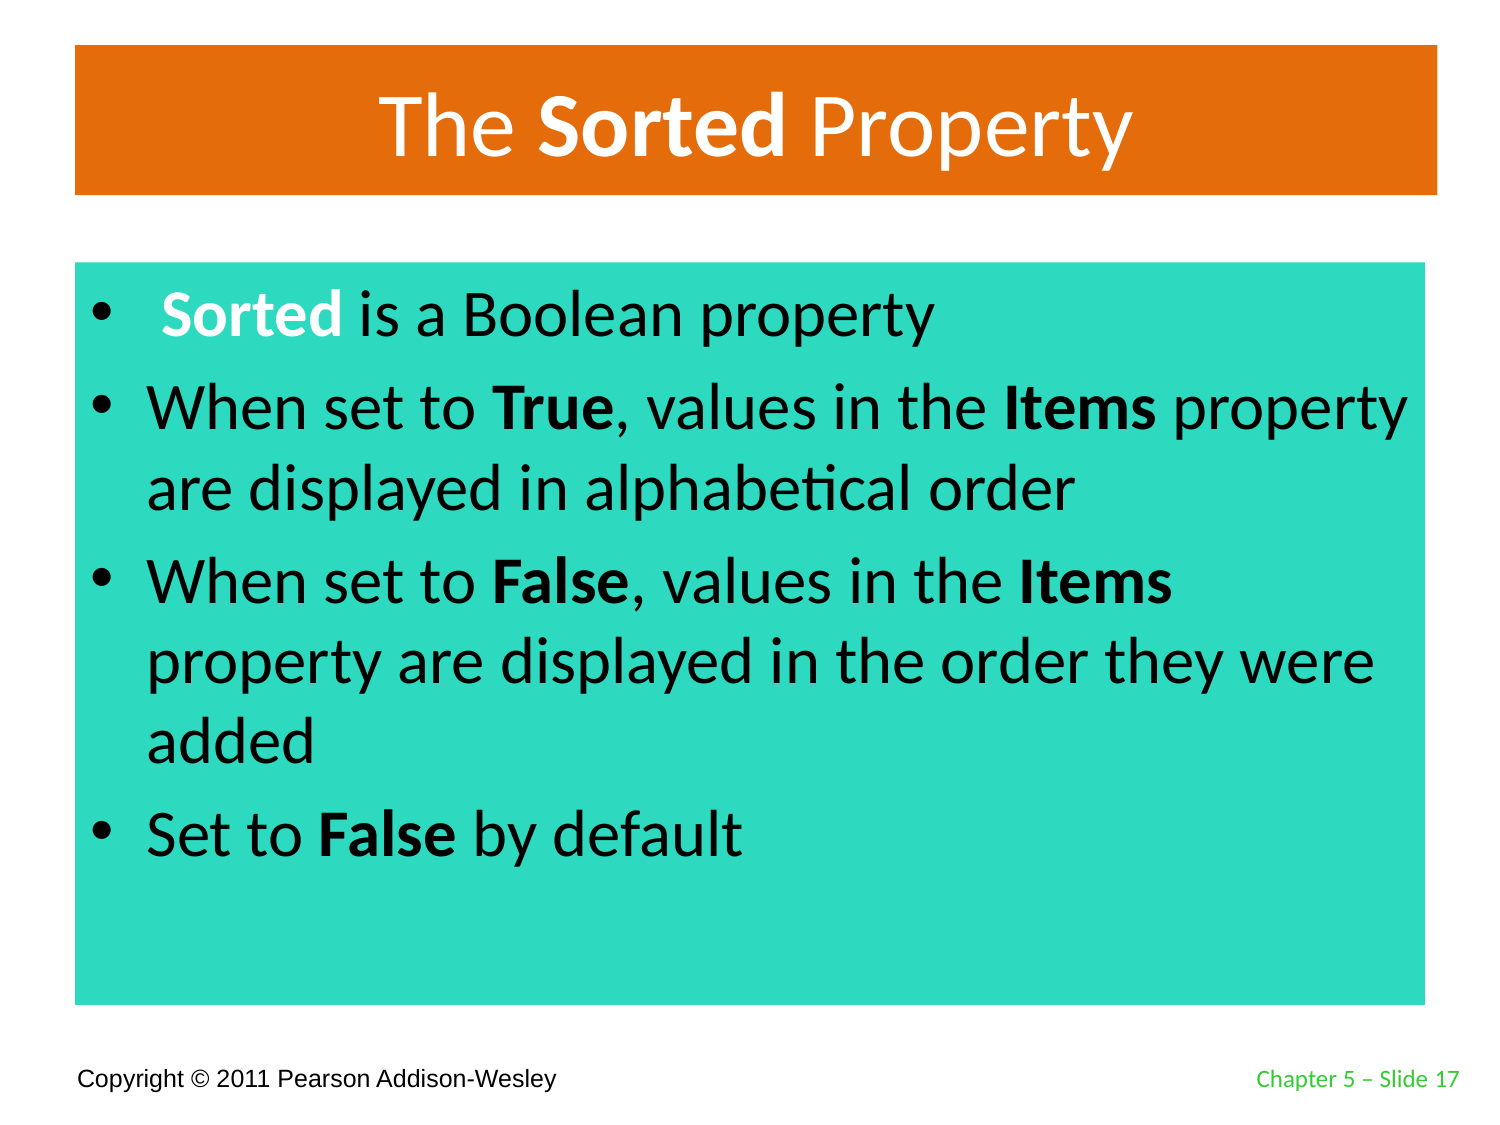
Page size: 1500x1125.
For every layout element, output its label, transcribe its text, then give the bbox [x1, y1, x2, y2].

slide_number Chapter 5 – Slide 17 [1162, 1024, 1476, 1101]
list Sorted is a Boolean property When set to True, values in the Items property are displayed in alphabetical order When set to False, values in the Items property are displayed in the order they were added Set to False by default [75, 262, 1425, 1005]
title The Sorted Property [75, 45, 1438, 196]
